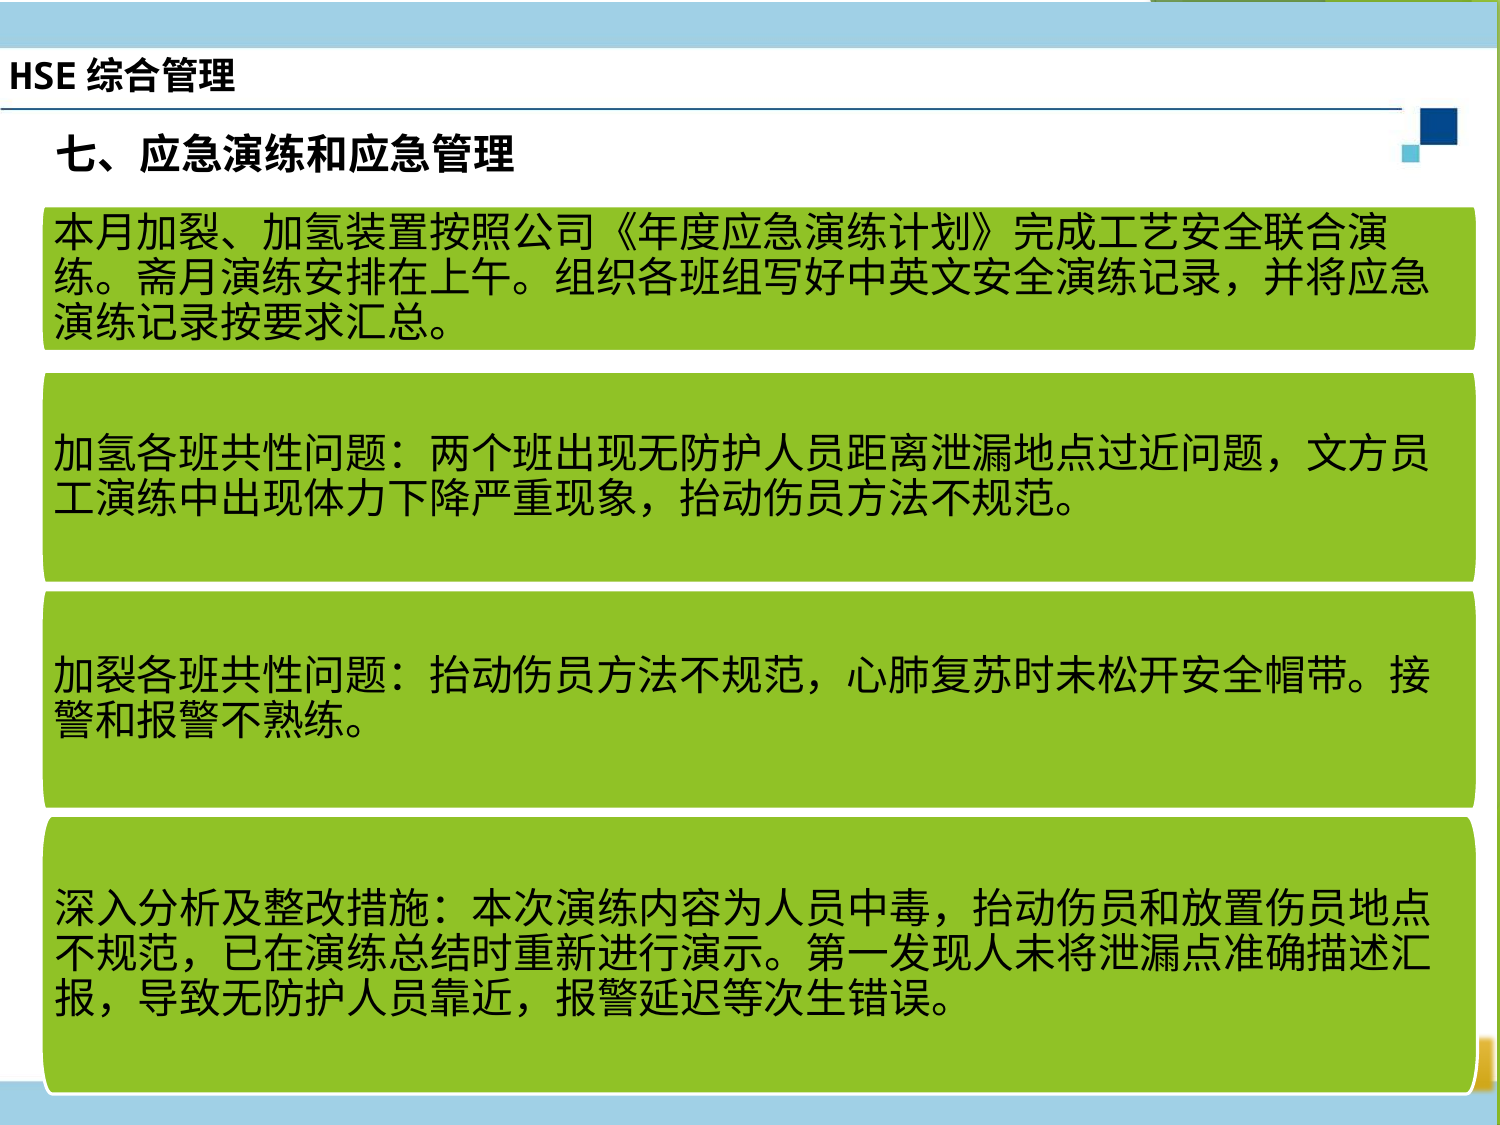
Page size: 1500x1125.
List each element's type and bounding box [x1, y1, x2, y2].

picture [0, 1, 1498, 1125]
text_box [40, 205, 1479, 1095]
